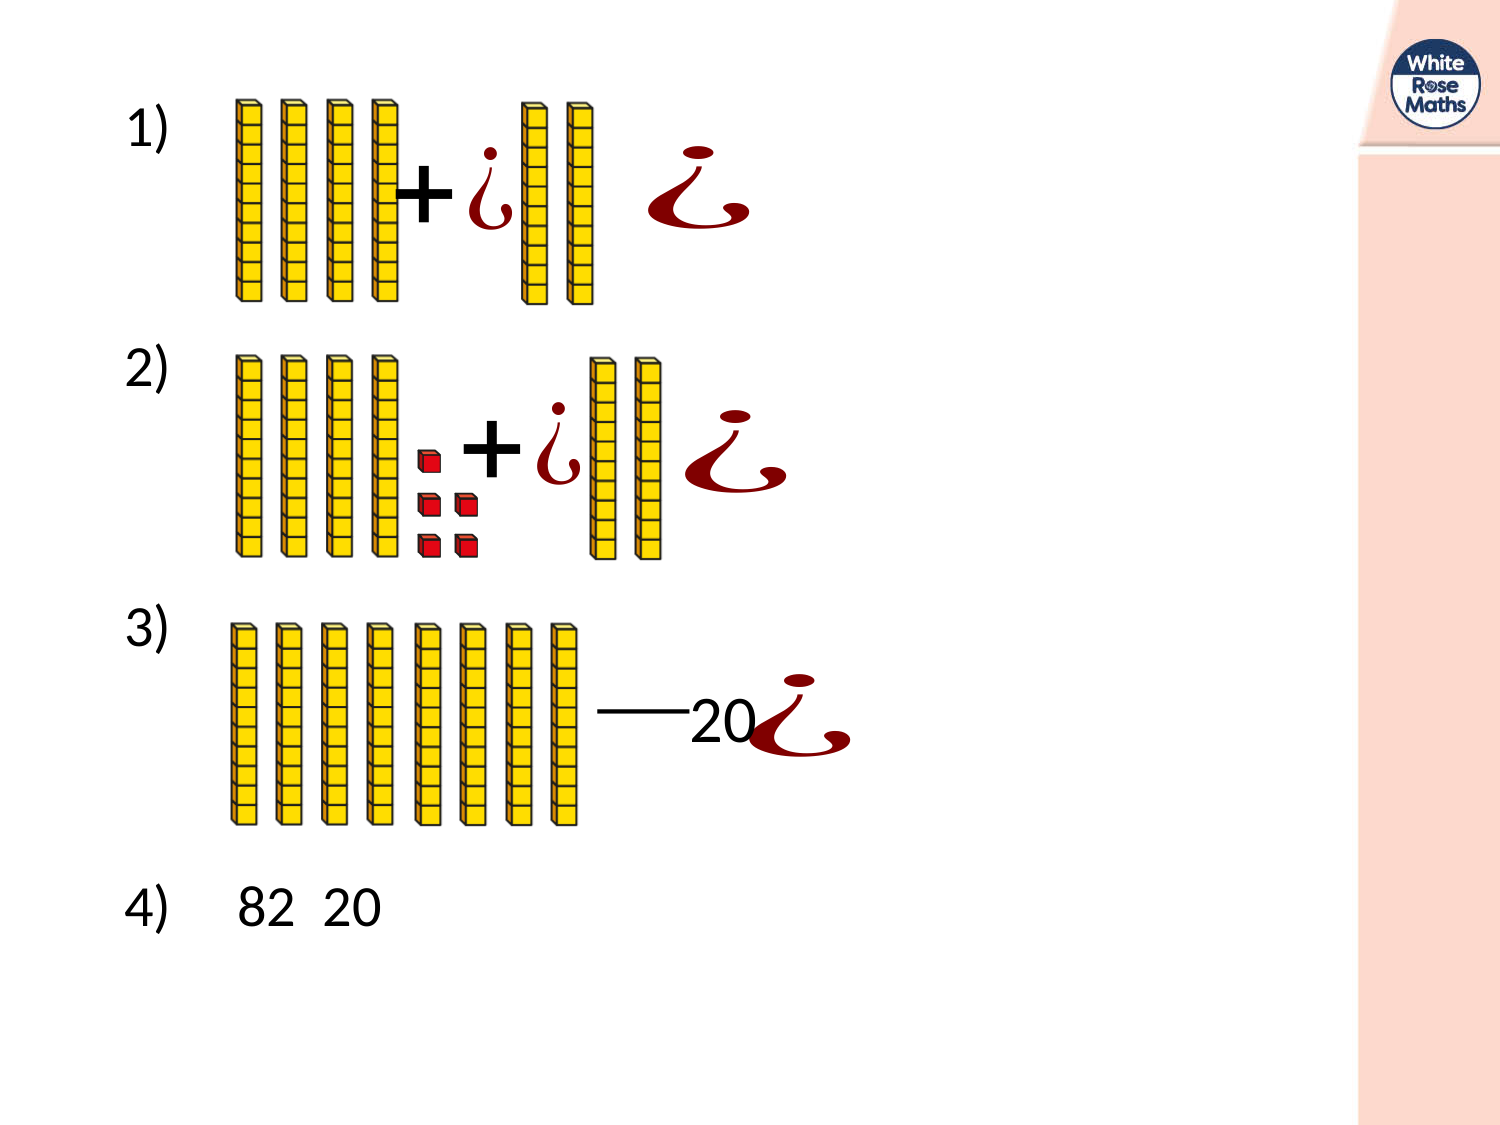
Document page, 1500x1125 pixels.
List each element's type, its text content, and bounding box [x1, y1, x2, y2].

picture [0, 0, 1500, 1125]
text_box 20 [675, 668, 789, 764]
